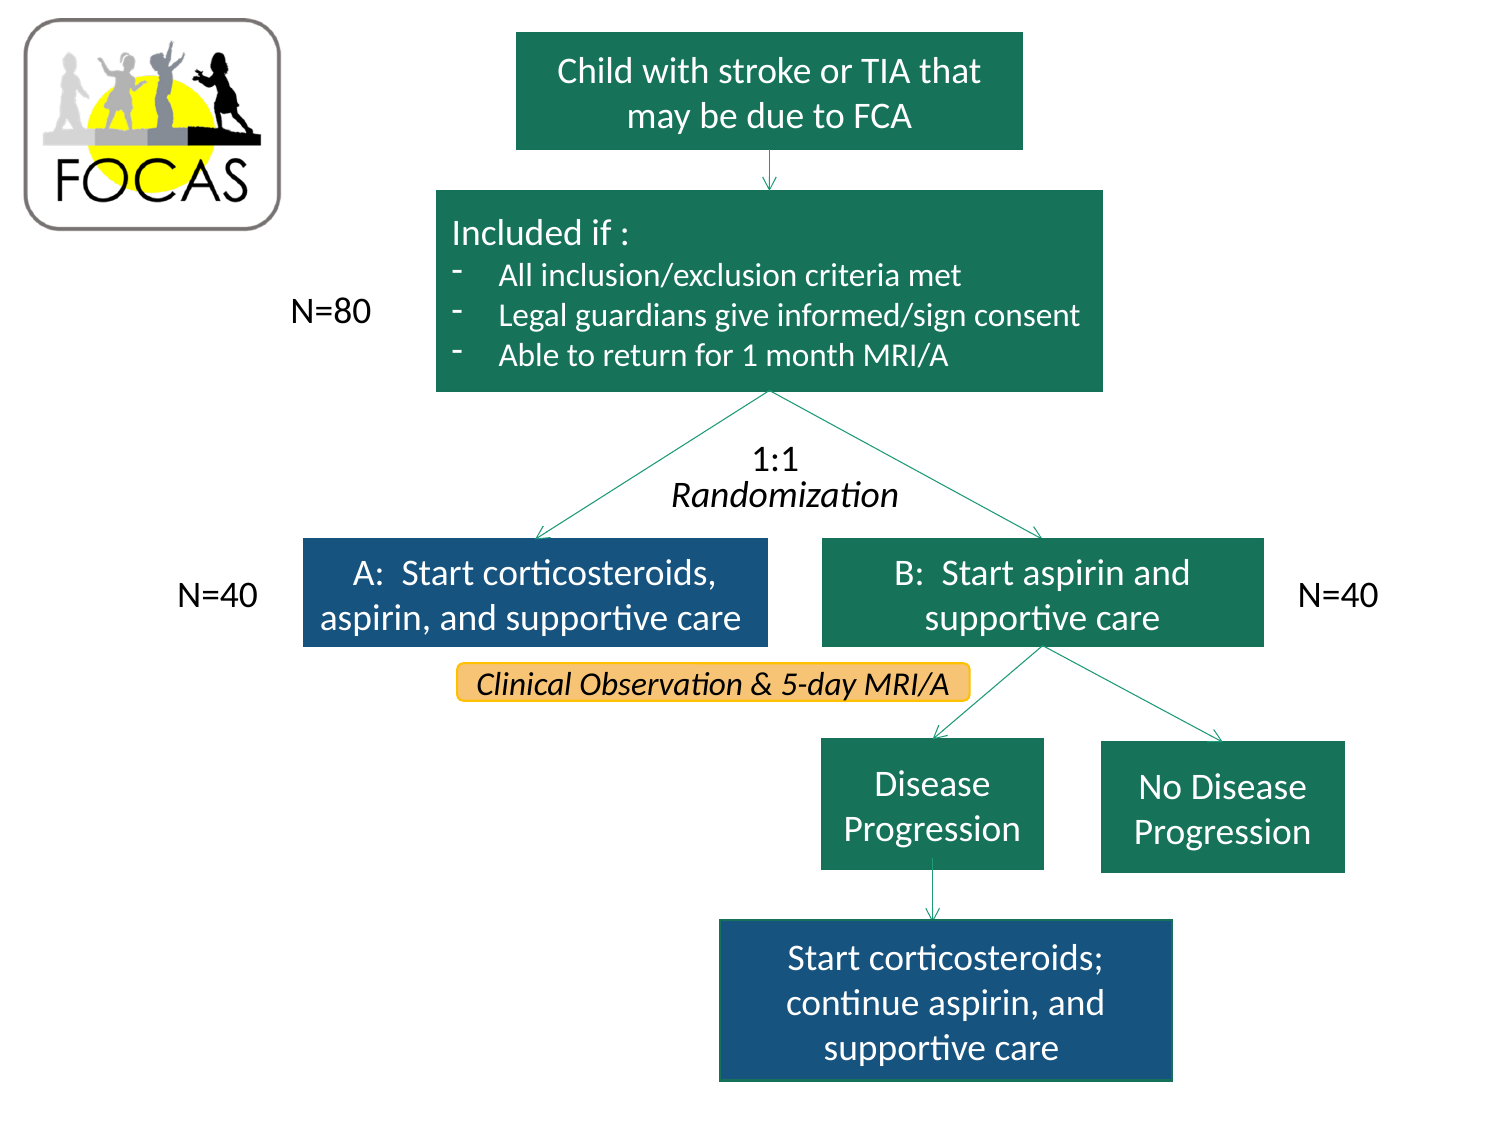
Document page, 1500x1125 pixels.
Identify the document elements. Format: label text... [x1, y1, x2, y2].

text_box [770, 390, 1043, 540]
text_box N=40 [1282, 562, 1394, 622]
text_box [535, 390, 770, 540]
text_box B: Start aspirin and supportive care [822, 538, 1264, 647]
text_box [932, 645, 1043, 740]
text_box Clinical Observation & 5-day MRI/A [456, 662, 932, 702]
text_box N=40 [162, 562, 273, 622]
text_box Start corticosteroids; continue aspirin, and supportive care [719, 919, 1173, 1082]
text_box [1042, 645, 1223, 743]
text_box A: Start corticosteroids, aspirin, and supportive care [303, 538, 768, 647]
text_box Child with stroke or TIA that may be due to FCA [516, 32, 1023, 150]
text_box N=80 [275, 279, 387, 339]
text_box Included if : All inclusion/exclusion criteria met Legal guardians give informed/sign consent Able to return for 1 month MRI/A [436, 190, 1103, 392]
picture [0, 18, 286, 249]
text_box No Disease Progression [1101, 741, 1345, 873]
text_box Disease Progression [821, 738, 1044, 870]
